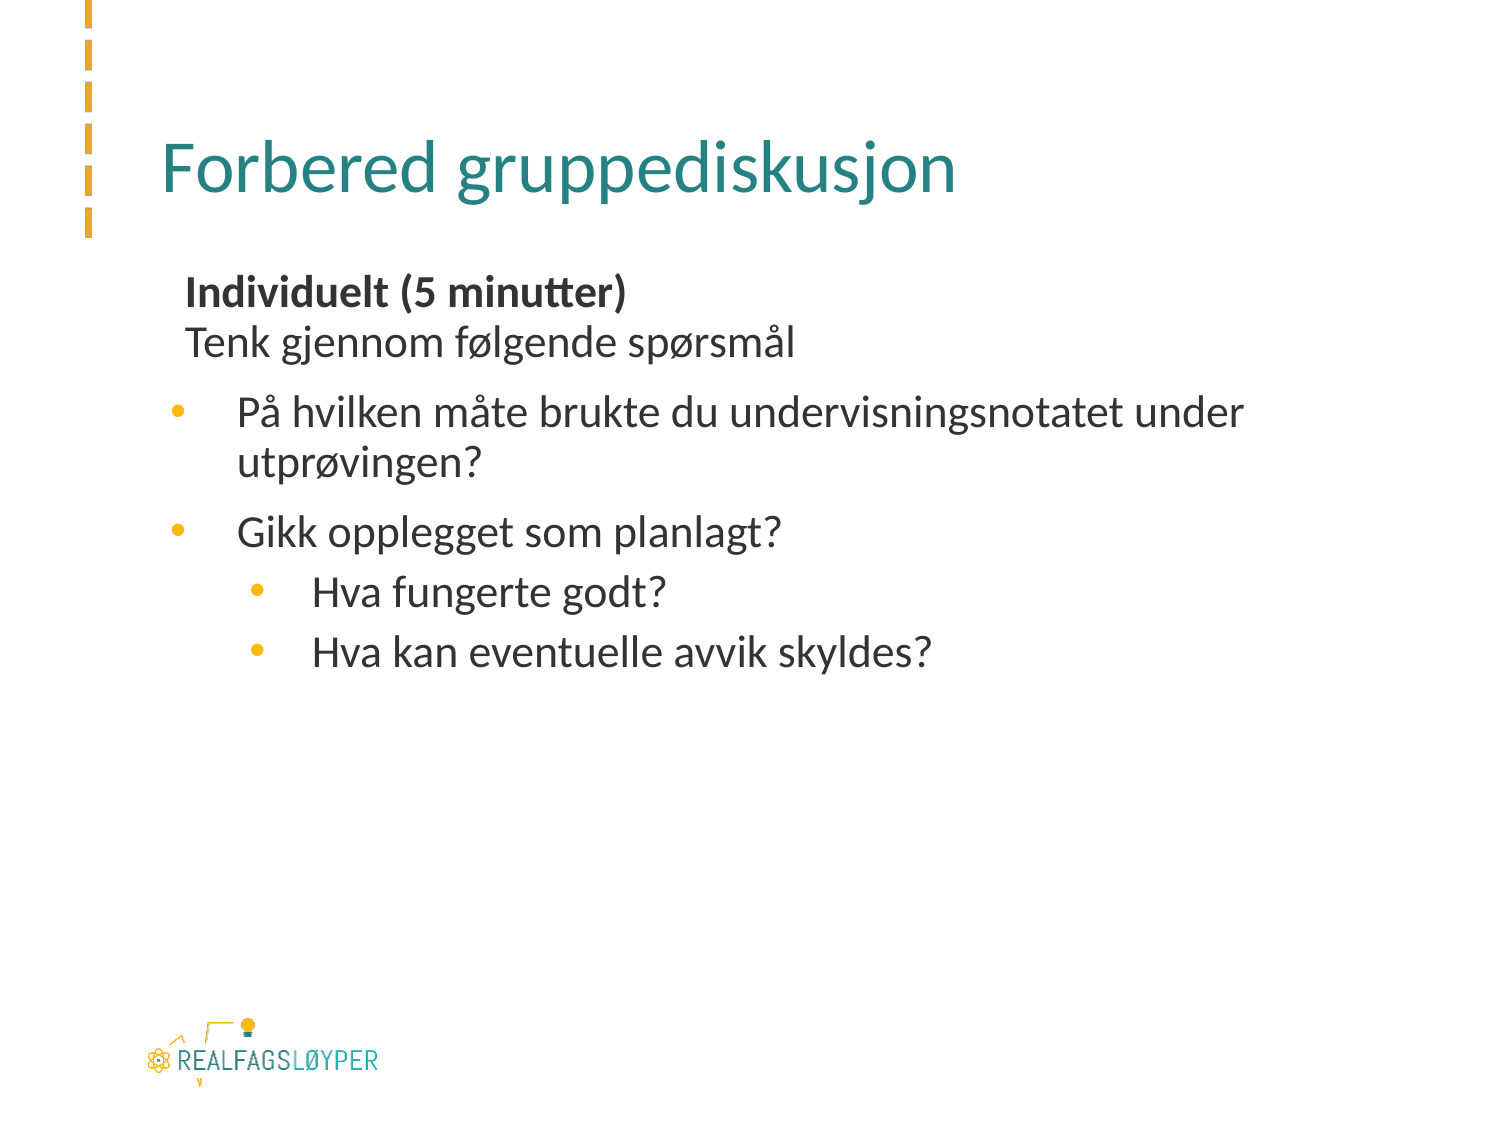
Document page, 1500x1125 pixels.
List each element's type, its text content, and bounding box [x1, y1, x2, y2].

title Forbered gruppediskusjon [146, 59, 1391, 260]
picture [146, 1018, 380, 1089]
list Individuelt (5 minutter) Tenk gjennom følgende spørsmål På hvilken måte brukte du undervisningsnotatet under utprøvingen? Gikk opplegget som planlagt? Hva fungerte godt? Hva kan eventuelle avvik skyldes? [146, 260, 1423, 997]
picture [85, 0, 92, 238]
